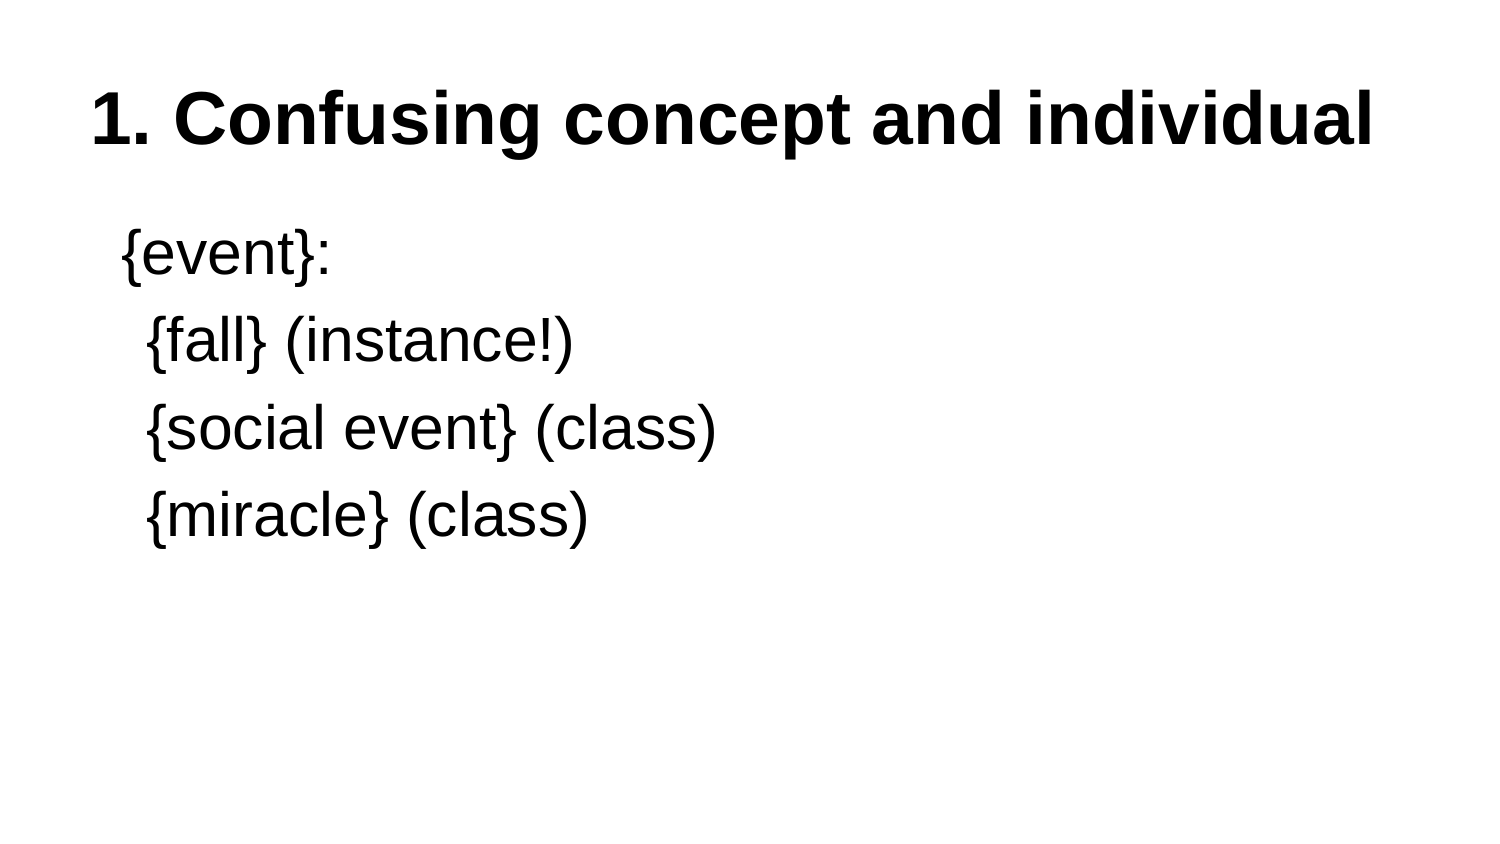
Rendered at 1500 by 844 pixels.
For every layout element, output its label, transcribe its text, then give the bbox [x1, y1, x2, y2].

list {event}: {fall} (instance!) {social event} (class) {miracle} (class) [75, 196, 1425, 808]
title 1. Confusing concept and individual [75, 33, 1425, 175]
